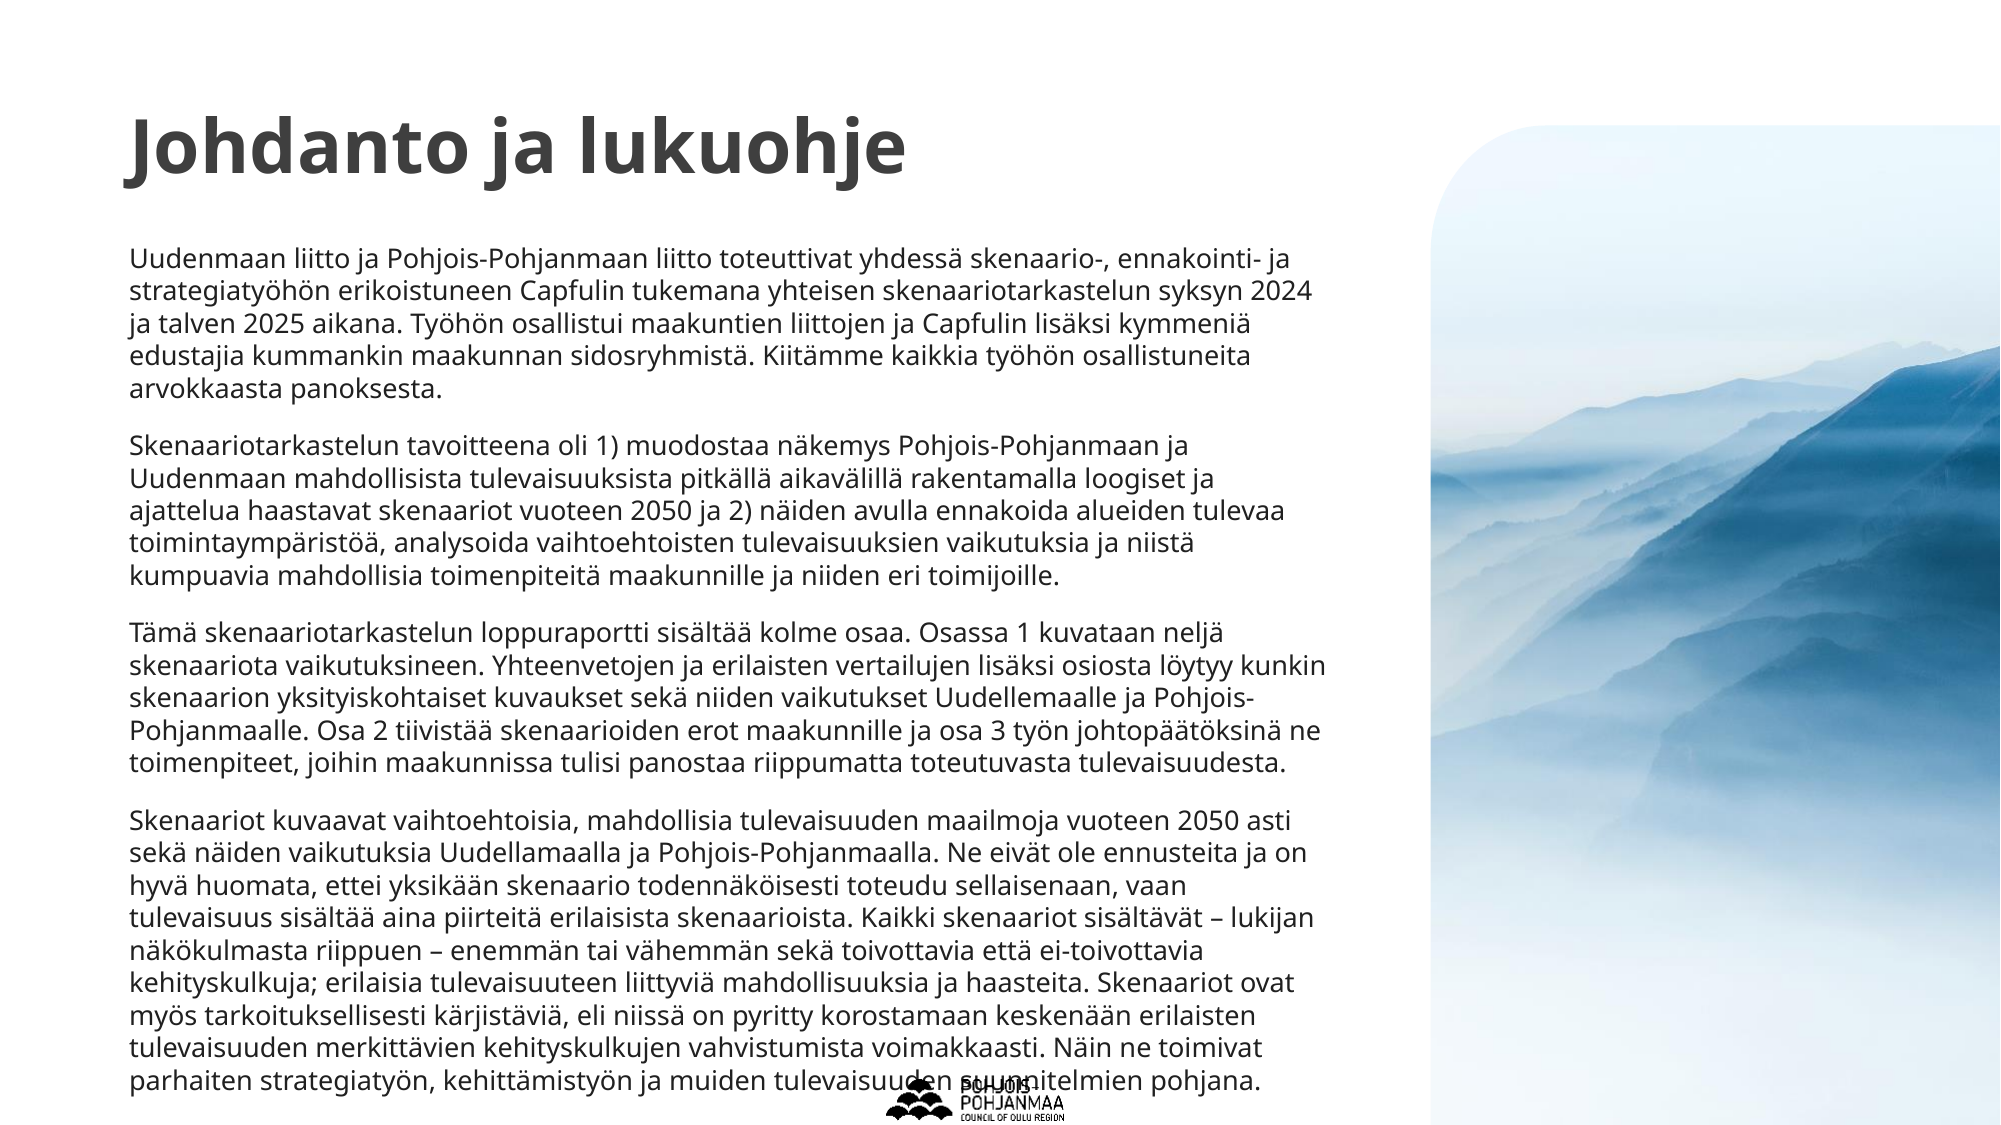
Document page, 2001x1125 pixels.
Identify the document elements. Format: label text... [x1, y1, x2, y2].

picture [885, 1079, 1064, 1121]
picture [1430, 125, 2000, 1125]
list Uudenmaan liitto ja Pohjois-Pohjanmaan liitto toteuttivat yhdessä skenaario-, ennakointi- ja strategiatyöhön erikoistuneen Capfulin tukemana yhteisen skenaariotarkastelun syksyn 2024 ja talven 2025 aikana. Työhön osallistui maakuntien liittojen ja Capfulin lisäksi kymmeniä edustajia kummankin maakunnan sidosryhmistä. Kiitämme kaikkia työhön osallistuneita arvokkaasta panoksesta. Skenaariotarkastelun tavoitteena oli 1) muodostaa näkemys Pohjois-Pohjanmaan ja Uudenmaan mahdollisista tulevaisuuksista pitkällä aikavälillä rakentamalla loogiset ja ajattelua haastavat skenaariot vuoteen 2050 ja 2) näiden avulla ennakoida alueiden tulevaa toimintaympäristöä, analysoida vaihtoehtoisten tulevaisuuksien vaikutuksia ja niistä kumpuavia mahdollisia toimenpiteitä maakunnille ja niiden eri toimijoille. Tämä skenaariotarkastelun loppuraportti sisältää kolme osaa. Osassa 1 kuvataan neljä skenaariota vaikutuksineen. Yhteenvetojen ja erilaisten vertailujen lisäksi osiosta löytyy kunkin skenaarion yksityiskohtaiset kuvaukset sekä niiden vaikutukset Uudellemaalle ja Pohjois-Pohjanmaalle. Osa 2 tiivistää skenaarioiden erot maakunnille ja osa 3 työn johtopäätöksinä ne toimenpiteet, joihin maakunnissa tulisi panostaa riippumatta toteutuvasta tulevaisuudesta. Skenaariot kuvaavat vaihtoehtoisia, mahdollisia tulevaisuuden maailmoja vuoteen 2050 asti sekä näiden vaikutuksia Uudellamaalla ja Pohjois-Pohjanmaalla. Ne eivät ole ennusteita ja on hyvä huomata, ettei yksikään skenaario todennäköisesti toteudu sellaisenaan, vaan tulevaisuus sisältää aina piirteitä erilaisista skenaarioista. Kaikki skenaariot sisältävät – lukijan näkökulmasta riippuen – enemmän tai vähemmän sekä toivottavia että ei-toivottavia kehityskulkuja; erilaisia tulevaisuuteen liittyviä mahdollisuuksia ja haasteita. Skenaariot ovat myös tarkoituksellisesti kärjistäviä, eli niissä on pyritty korostamaan keskenään erilaisten tulevaisuuden merkittävien kehityskulkujen vahvistumista voimakkaasti. Näin ne toimivat parhaiten strategiatyön, kehittämistyön ja muiden tulevaisuuden suunnitelmien pohjana. [114, 233, 1343, 1025]
title Johdanto ja lukuohje [114, 54, 1579, 232]
